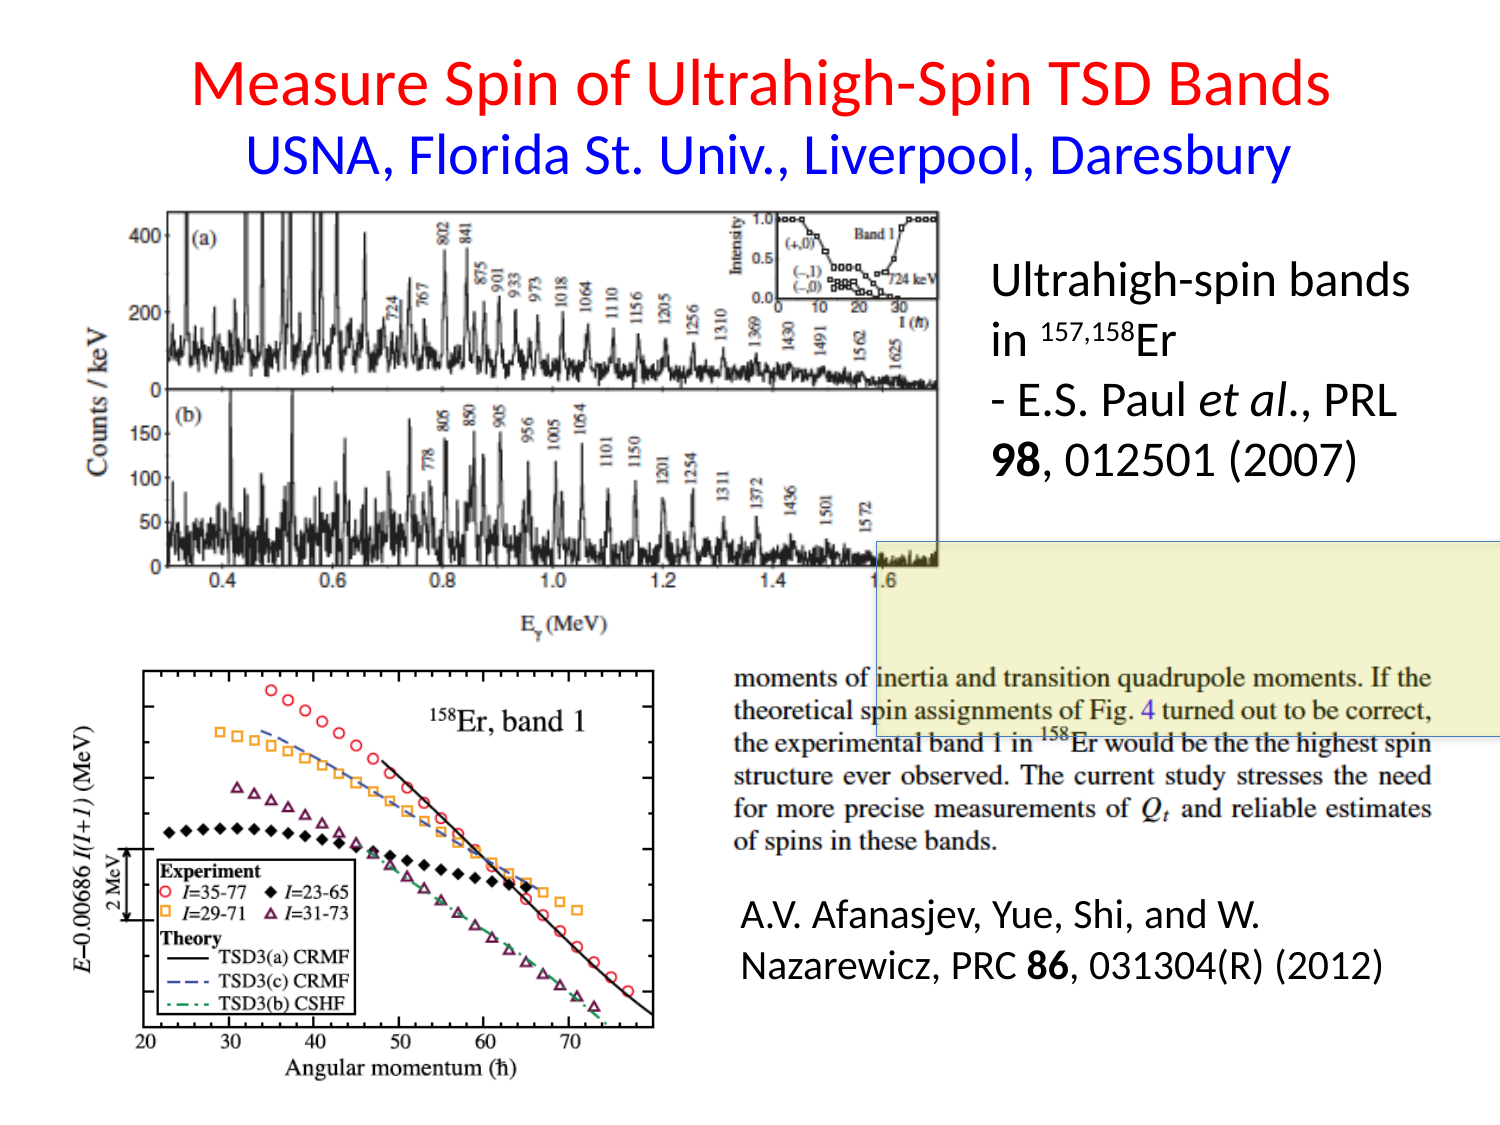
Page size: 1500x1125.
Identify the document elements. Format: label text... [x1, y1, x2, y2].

text_box [981, 541, 1500, 737]
picture [58, 170, 1446, 1090]
text_box Measure Spin of Ultrahigh-Spin TSD Bands [131, 31, 1407, 109]
text_box USNA, Florida St. Univ., Liverpool, Daresbury [131, 109, 1407, 194]
text_box Ultrahigh-spin bands in 157,158Er - E.S. Paul et al., PRL 98, 012501 (2007) [981, 239, 1446, 495]
text_box A.V. Afanasjev, Yue, Shi, and W. Nazarewicz, PRC 86, 031304(R) (2012) [725, 884, 1446, 995]
